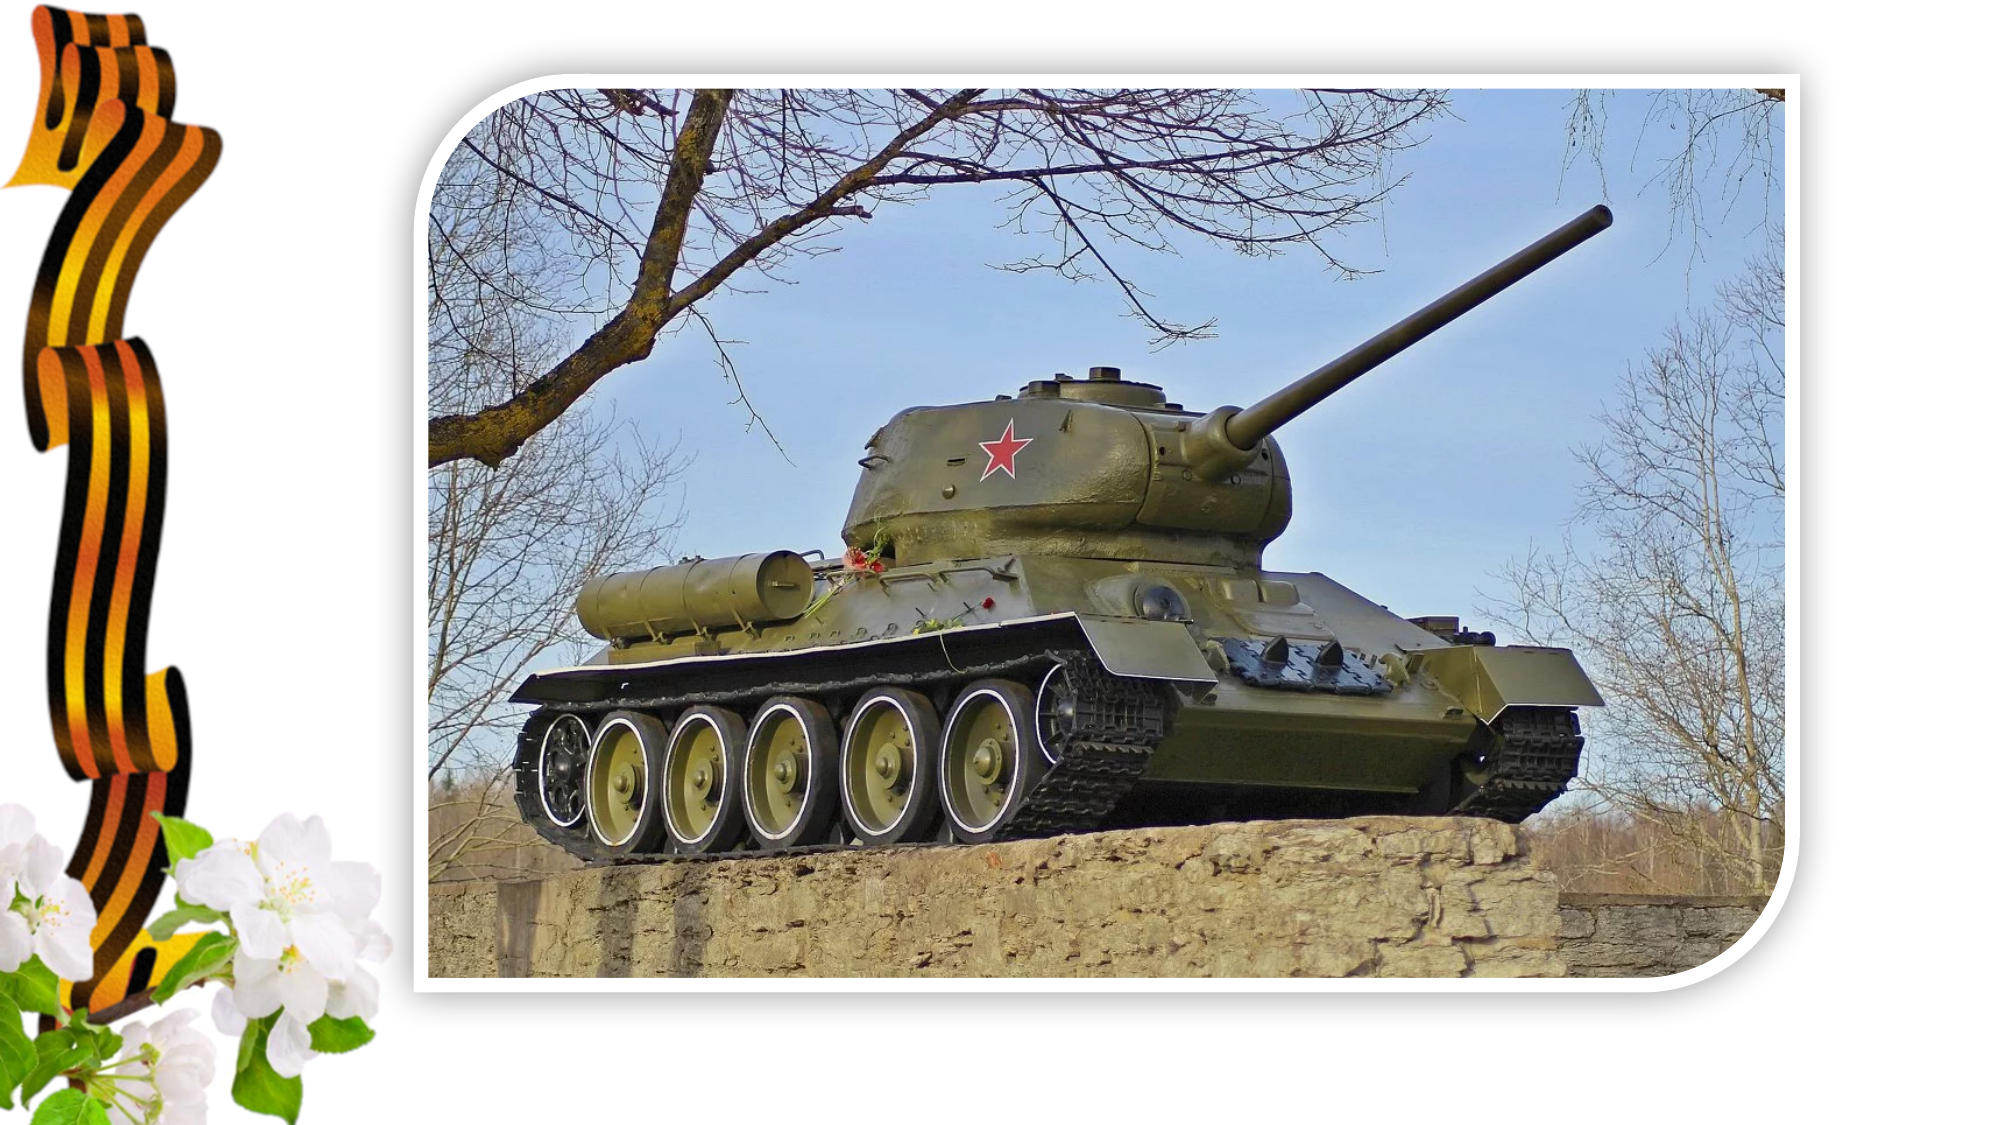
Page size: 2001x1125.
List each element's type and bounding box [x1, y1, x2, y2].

picture [420, 81, 1793, 986]
picture [0, 1, 402, 1125]
